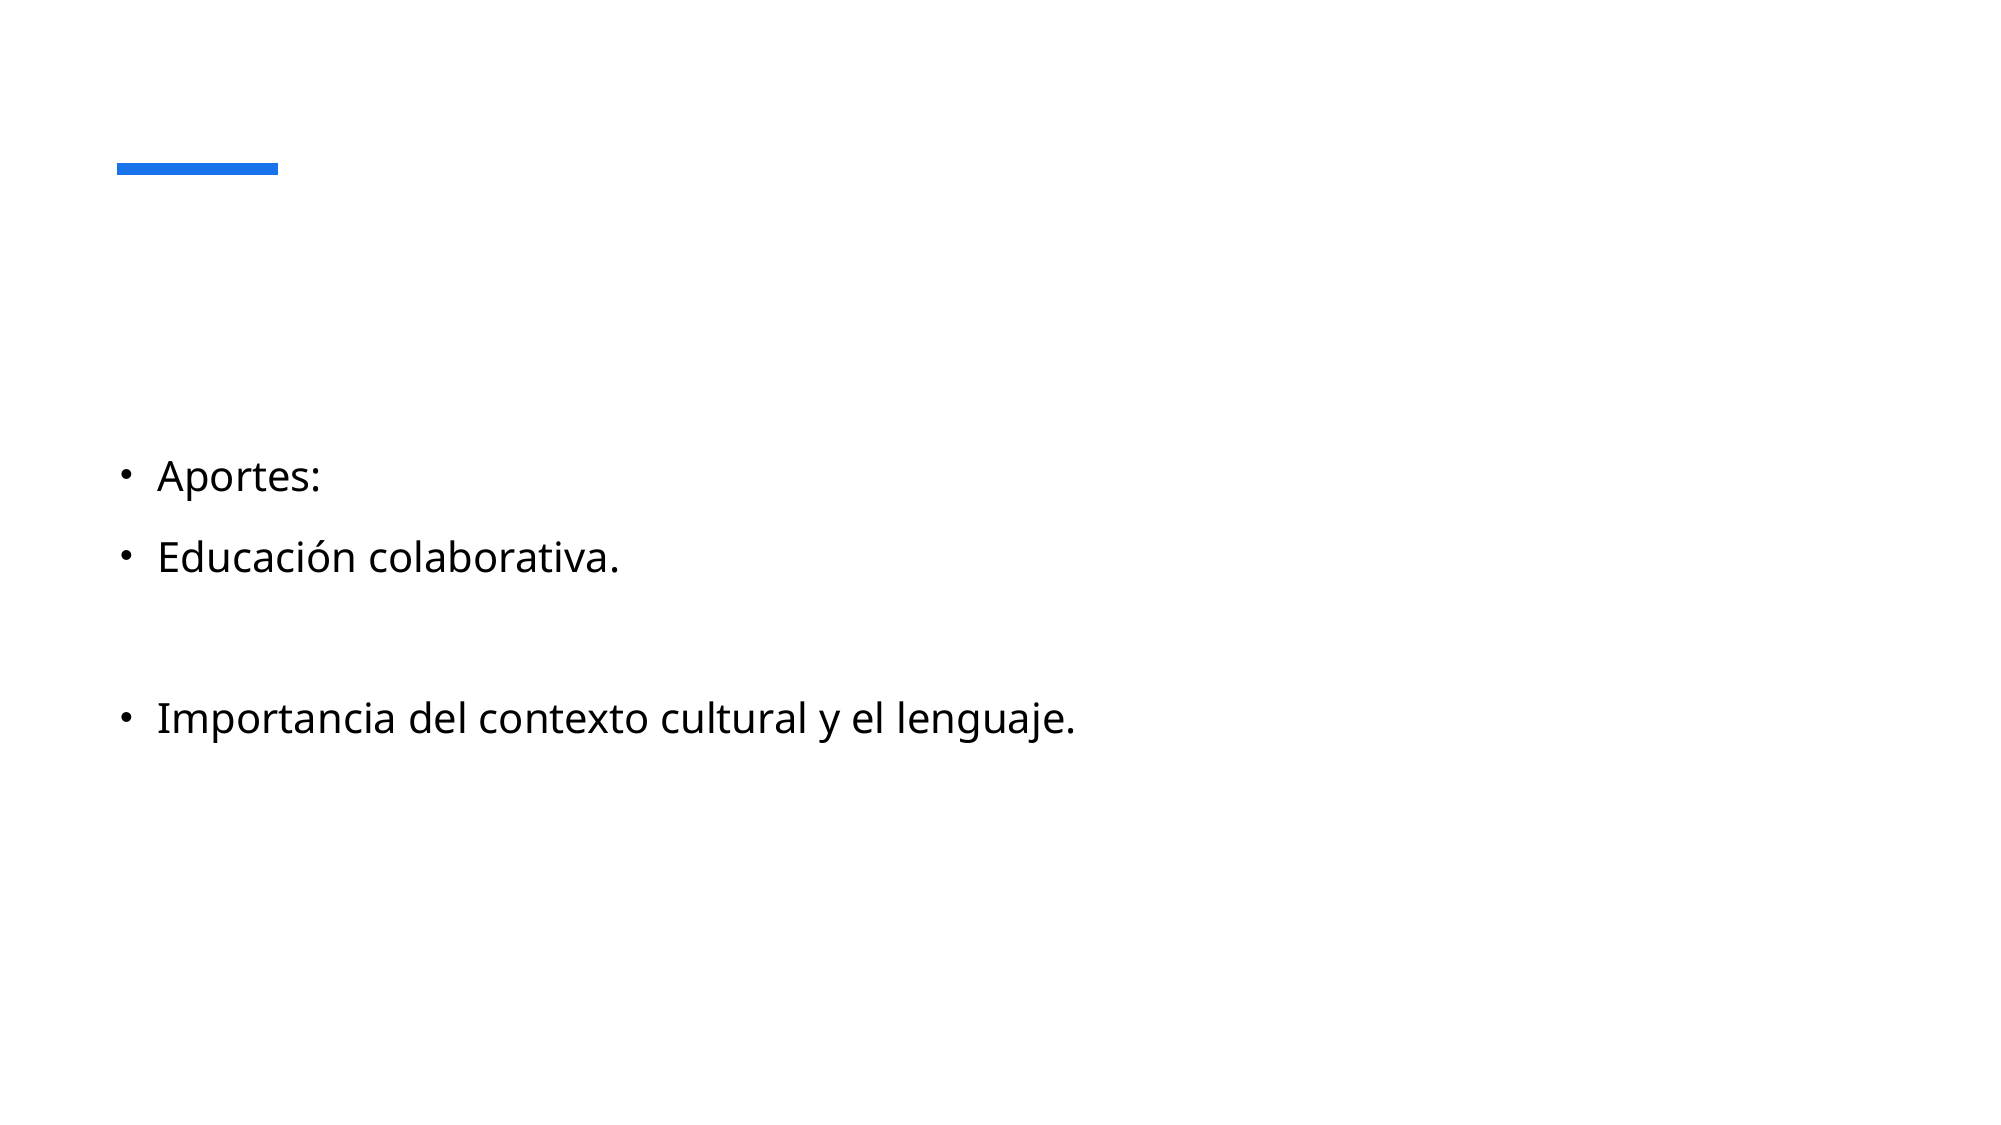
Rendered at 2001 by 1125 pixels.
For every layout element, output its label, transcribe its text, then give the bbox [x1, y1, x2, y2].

list Aportes: Educación colaborativa. Importancia del contexto cultural y el lenguaje. [105, 431, 1892, 1017]
